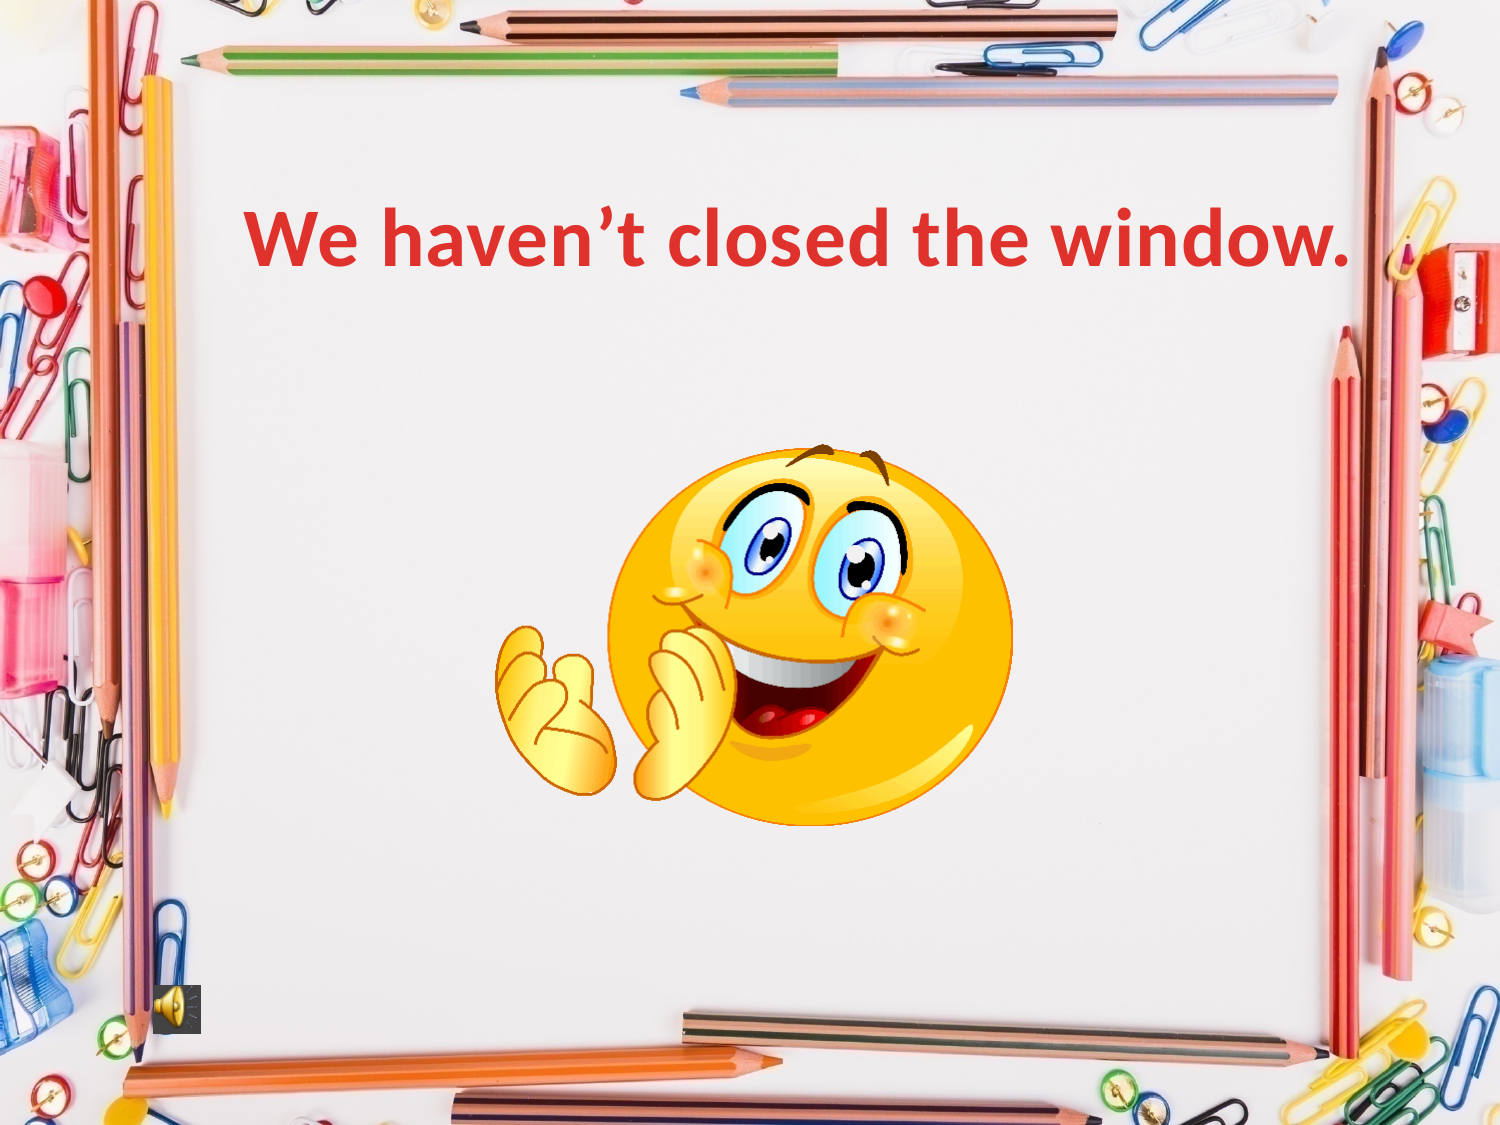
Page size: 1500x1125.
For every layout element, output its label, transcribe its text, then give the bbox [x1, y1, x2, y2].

picture [0, 0, 1500, 1125]
text_box We haven’t closed the window. [228, 175, 1370, 291]
